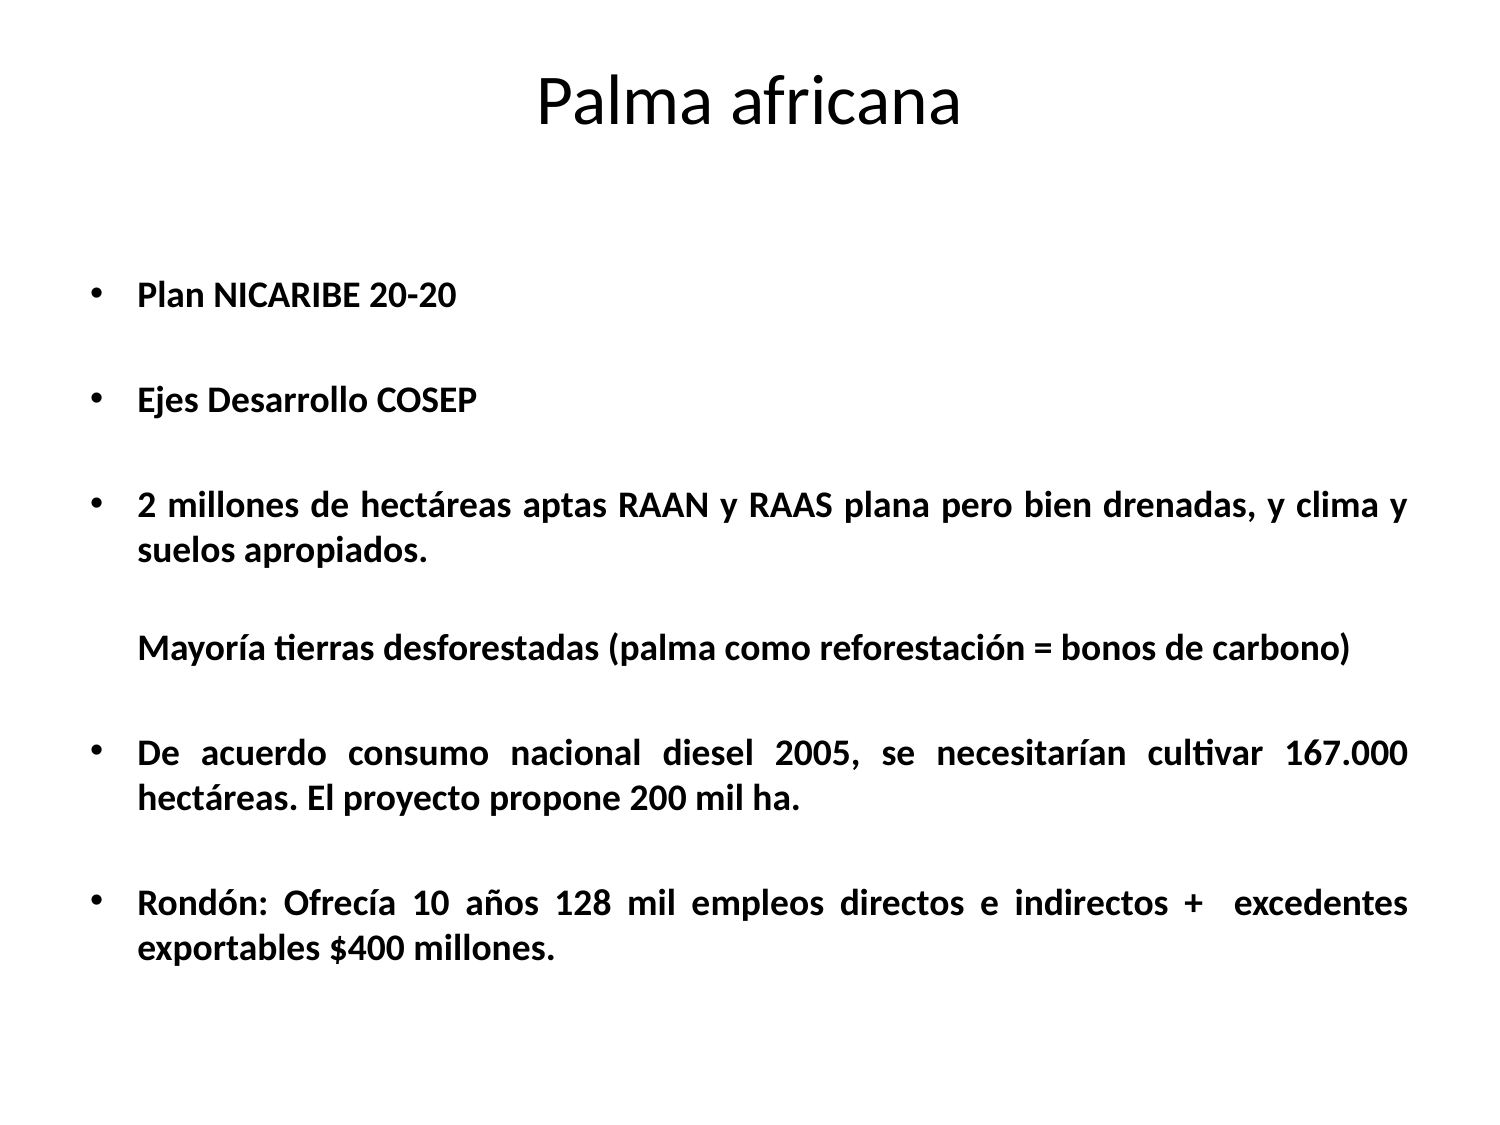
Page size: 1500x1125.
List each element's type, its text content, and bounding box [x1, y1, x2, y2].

title Palma africana [75, 45, 1425, 233]
list Plan NICARIBE 20-20 Ejes Desarrollo COSEP 2 millones de hectáreas aptas RAAN y RAAS plana pero bien drenadas, y clima y suelos apropiados. Mayoría tierras desforestadas (palma como reforestación = bonos de carbono) De acuerdo consumo nacional diesel 2005, se necesitarían cultivar 167.000 hectáreas. El proyecto propone 200 mil ha. Rondón: Ofrecía 10 años 128 mil empleos directos e indirectos + excedentes exportables $400 millones. [75, 262, 1425, 1005]
